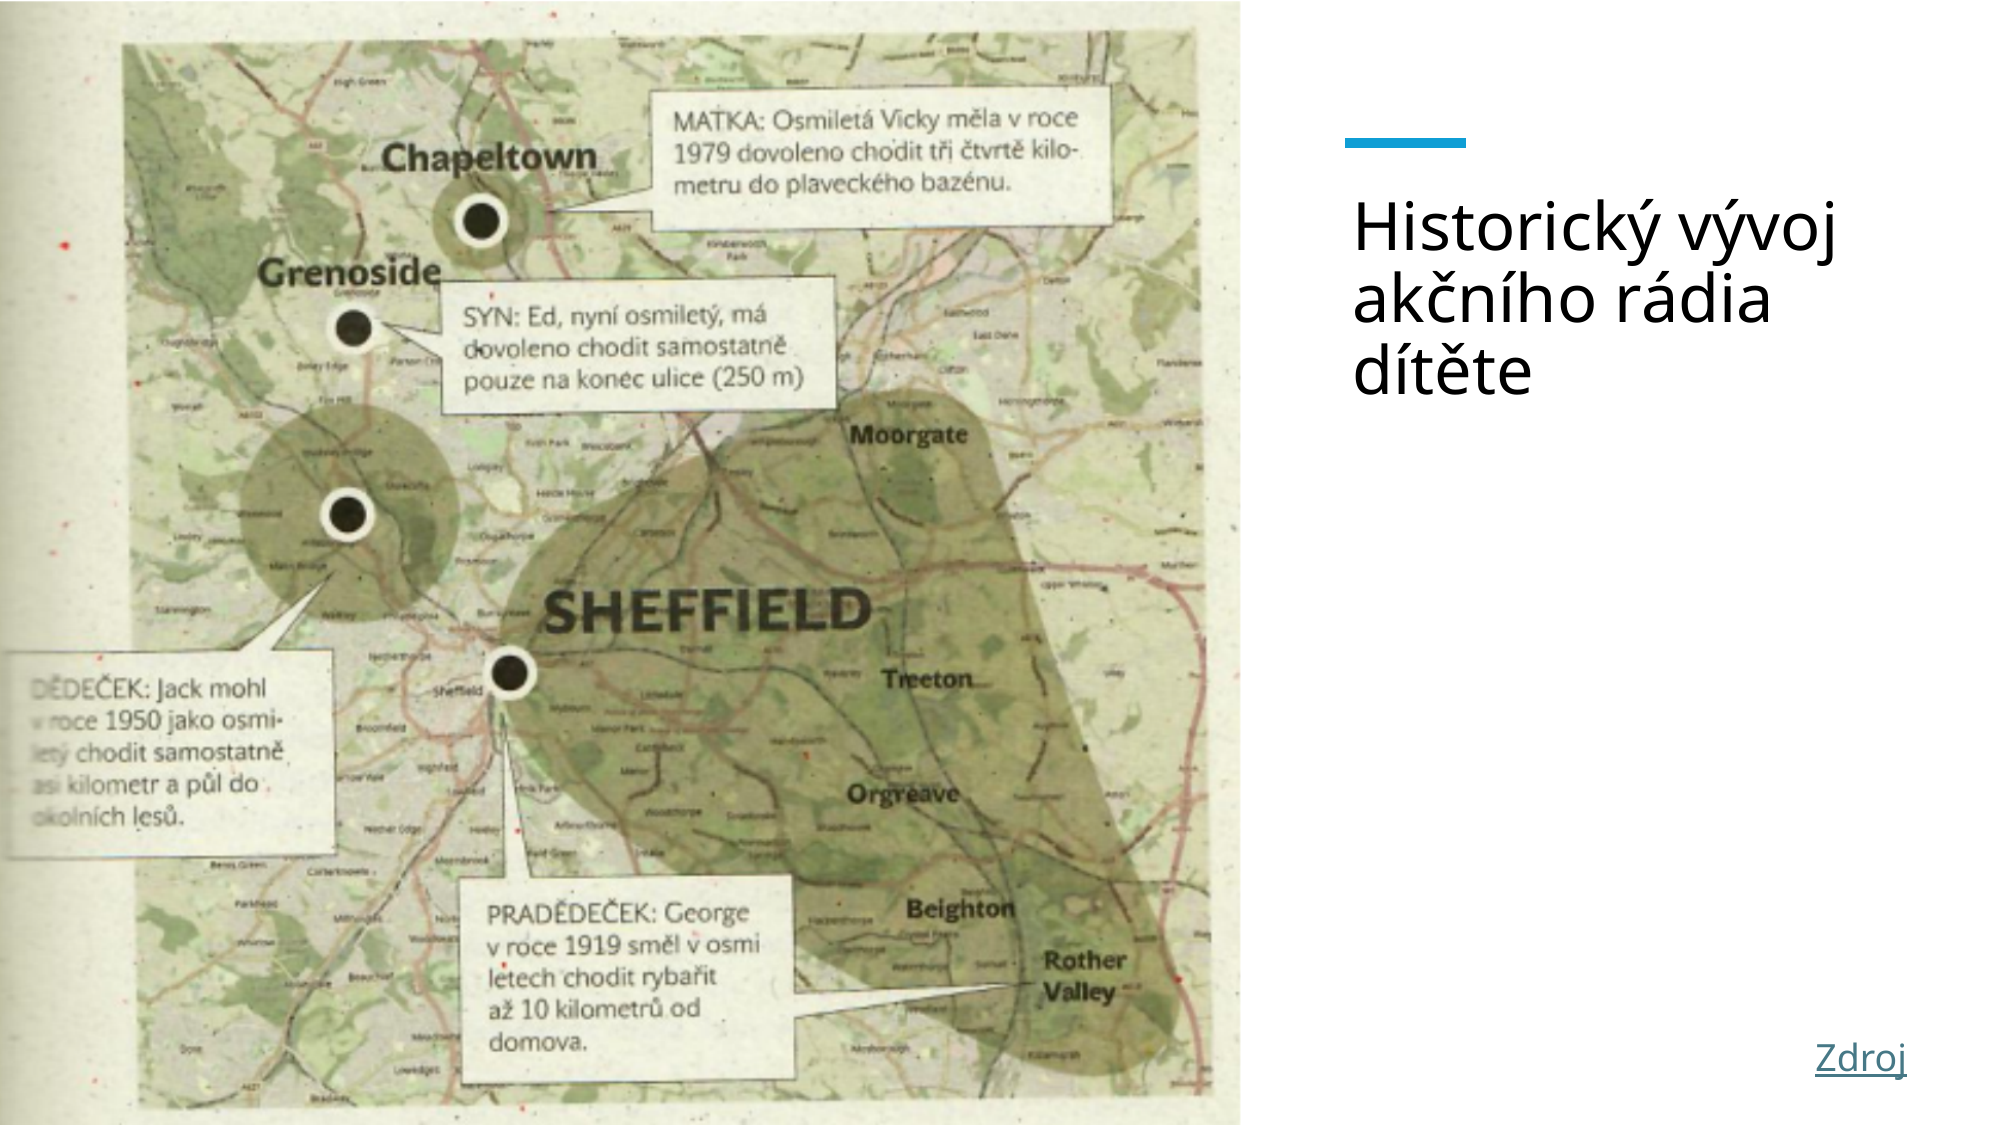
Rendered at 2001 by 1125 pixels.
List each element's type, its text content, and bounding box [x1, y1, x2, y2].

title Historický vývoj akčního rádia dítěte [1337, 185, 1901, 418]
text_box Zdroj [1287, 1026, 1922, 1093]
picture [0, 0, 1242, 1125]
